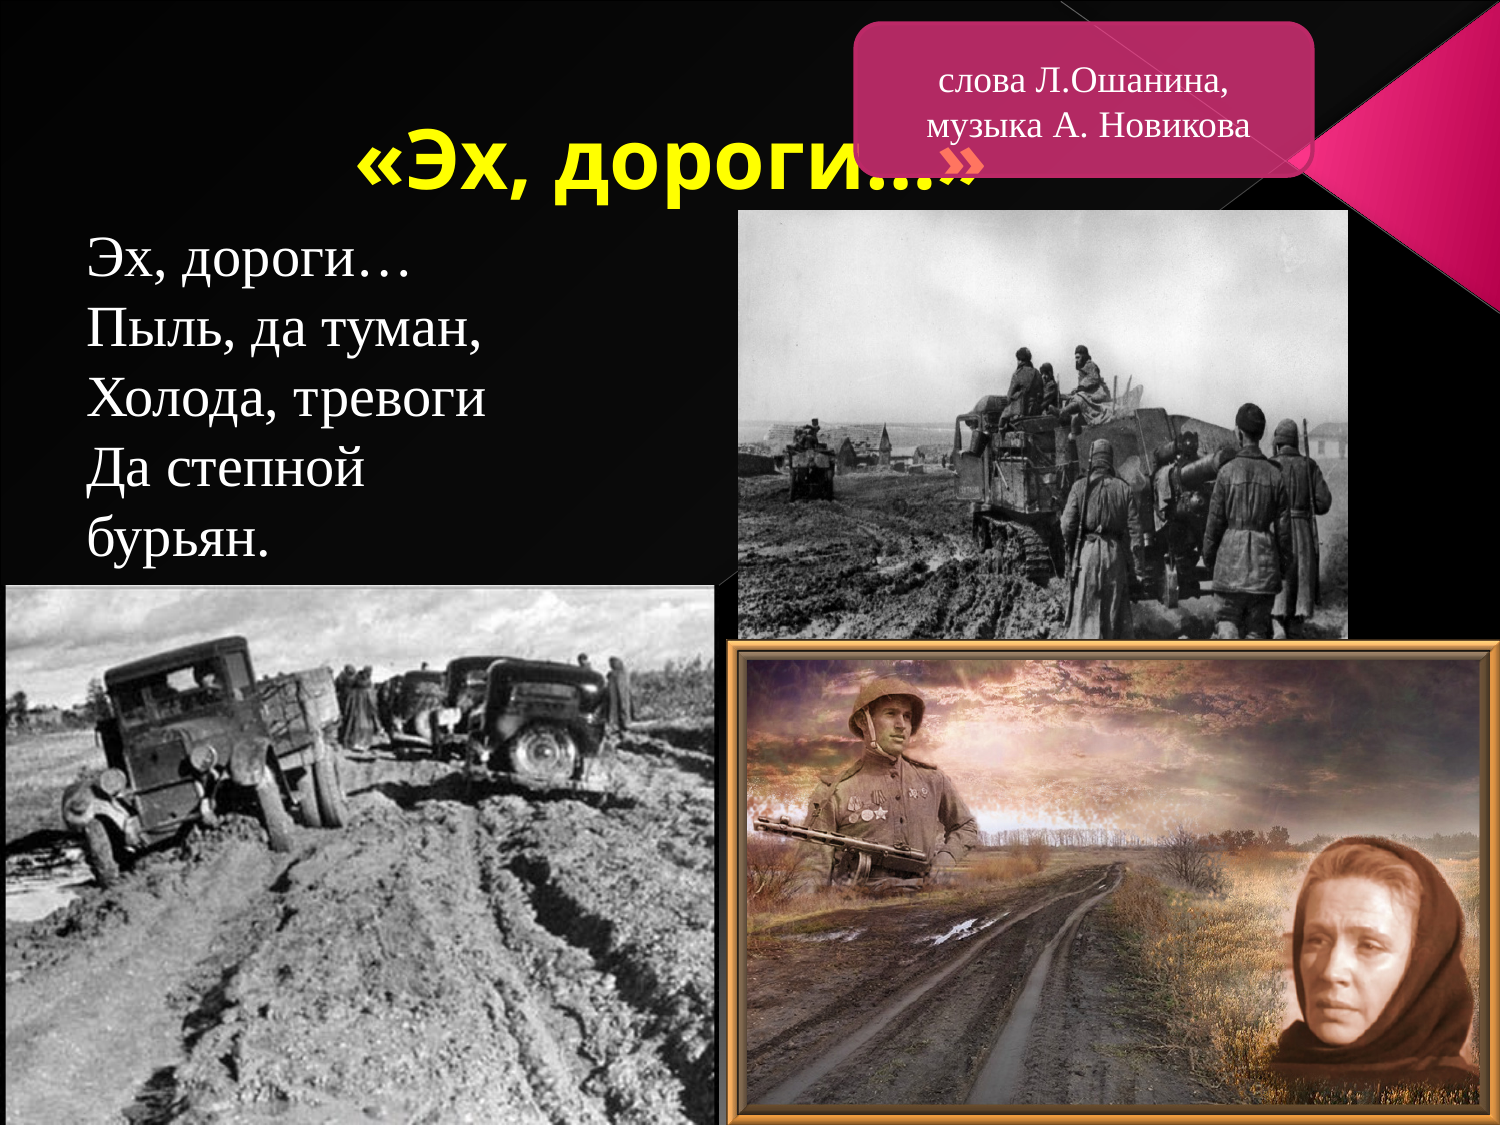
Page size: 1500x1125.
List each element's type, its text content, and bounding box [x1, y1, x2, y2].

text_box слова Л.Ошанина, музыка А. Новикова [853, 21, 1315, 178]
picture [0, 585, 719, 1125]
list Эх, дороги… Пыль, да туман, Холода, тревоги Да степной бурьян. [62, 210, 539, 573]
picture [726, 210, 1500, 1125]
title «Эх, дороги…» [339, 44, 1250, 268]
